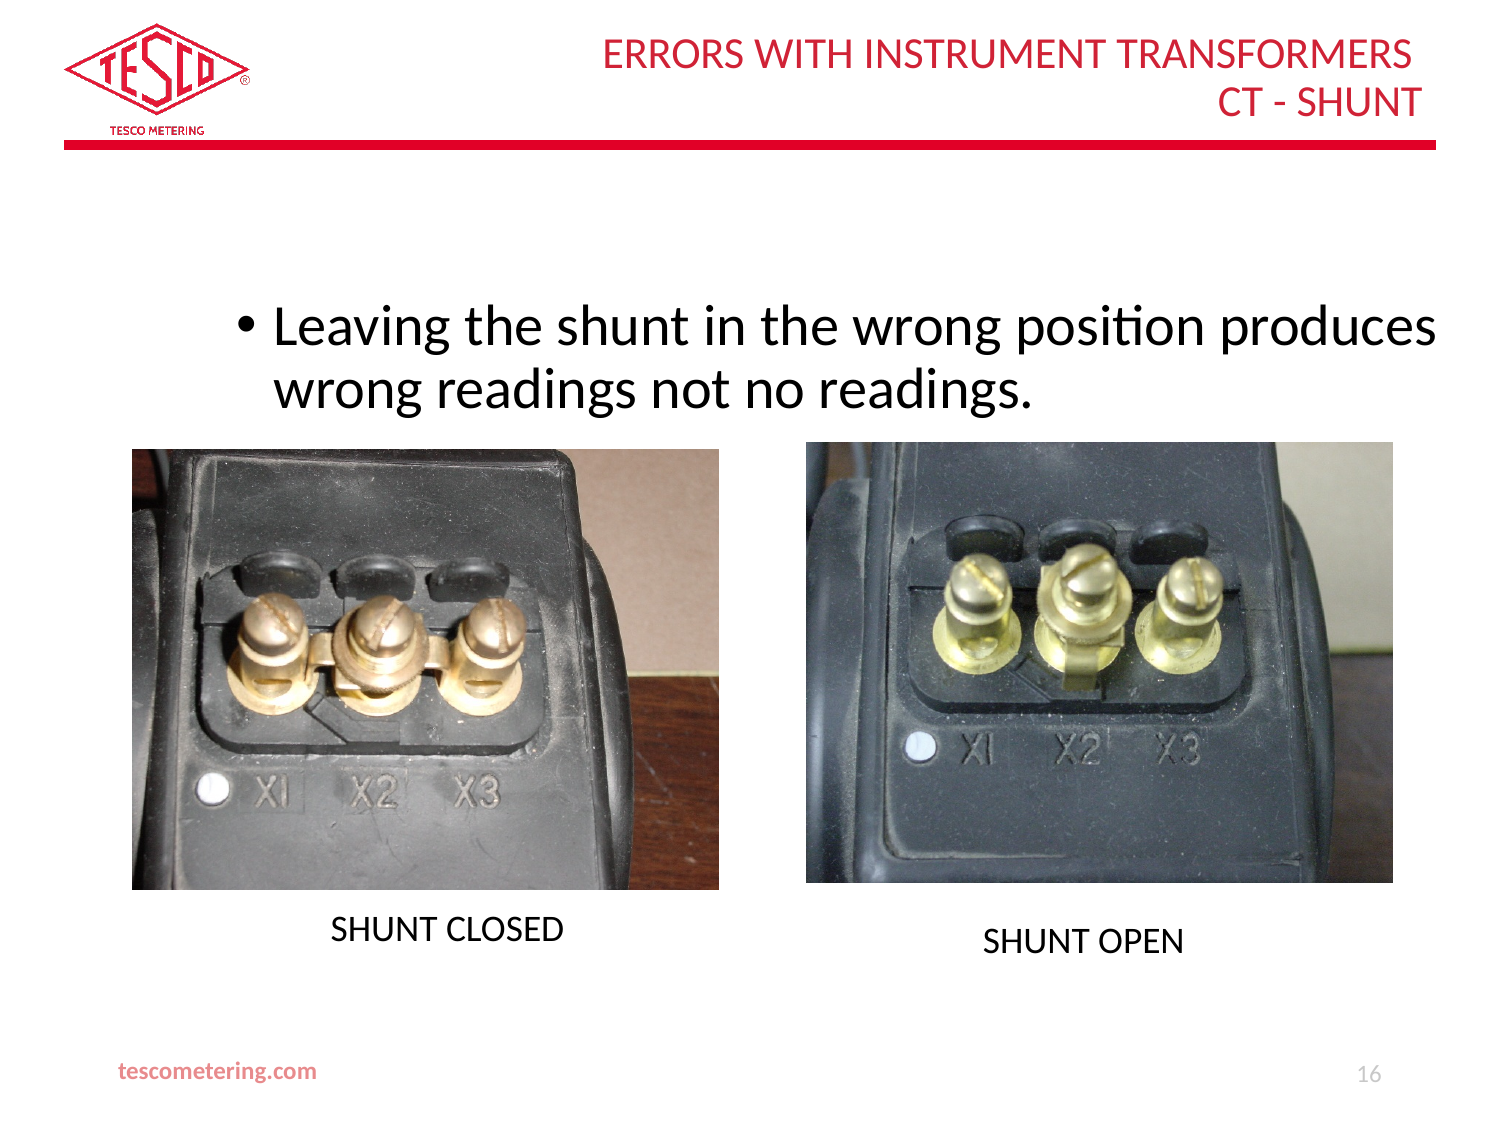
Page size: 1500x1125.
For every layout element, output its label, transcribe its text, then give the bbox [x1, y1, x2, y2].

footer tescometering.com [103, 1039, 610, 1100]
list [132, 449, 719, 890]
slide_number 16 [1059, 1042, 1397, 1103]
list Leaving the shunt in the wrong position produces wrong readings not no readings. [221, 287, 1500, 433]
text_box SHUNT OPEN [831, 908, 1336, 968]
title Errors with Instrument Transformers CT - Shunt [255, 22, 1438, 134]
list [806, 442, 1393, 883]
picture [63, 23, 250, 138]
text_box SHUNT CLOSED [195, 896, 700, 957]
